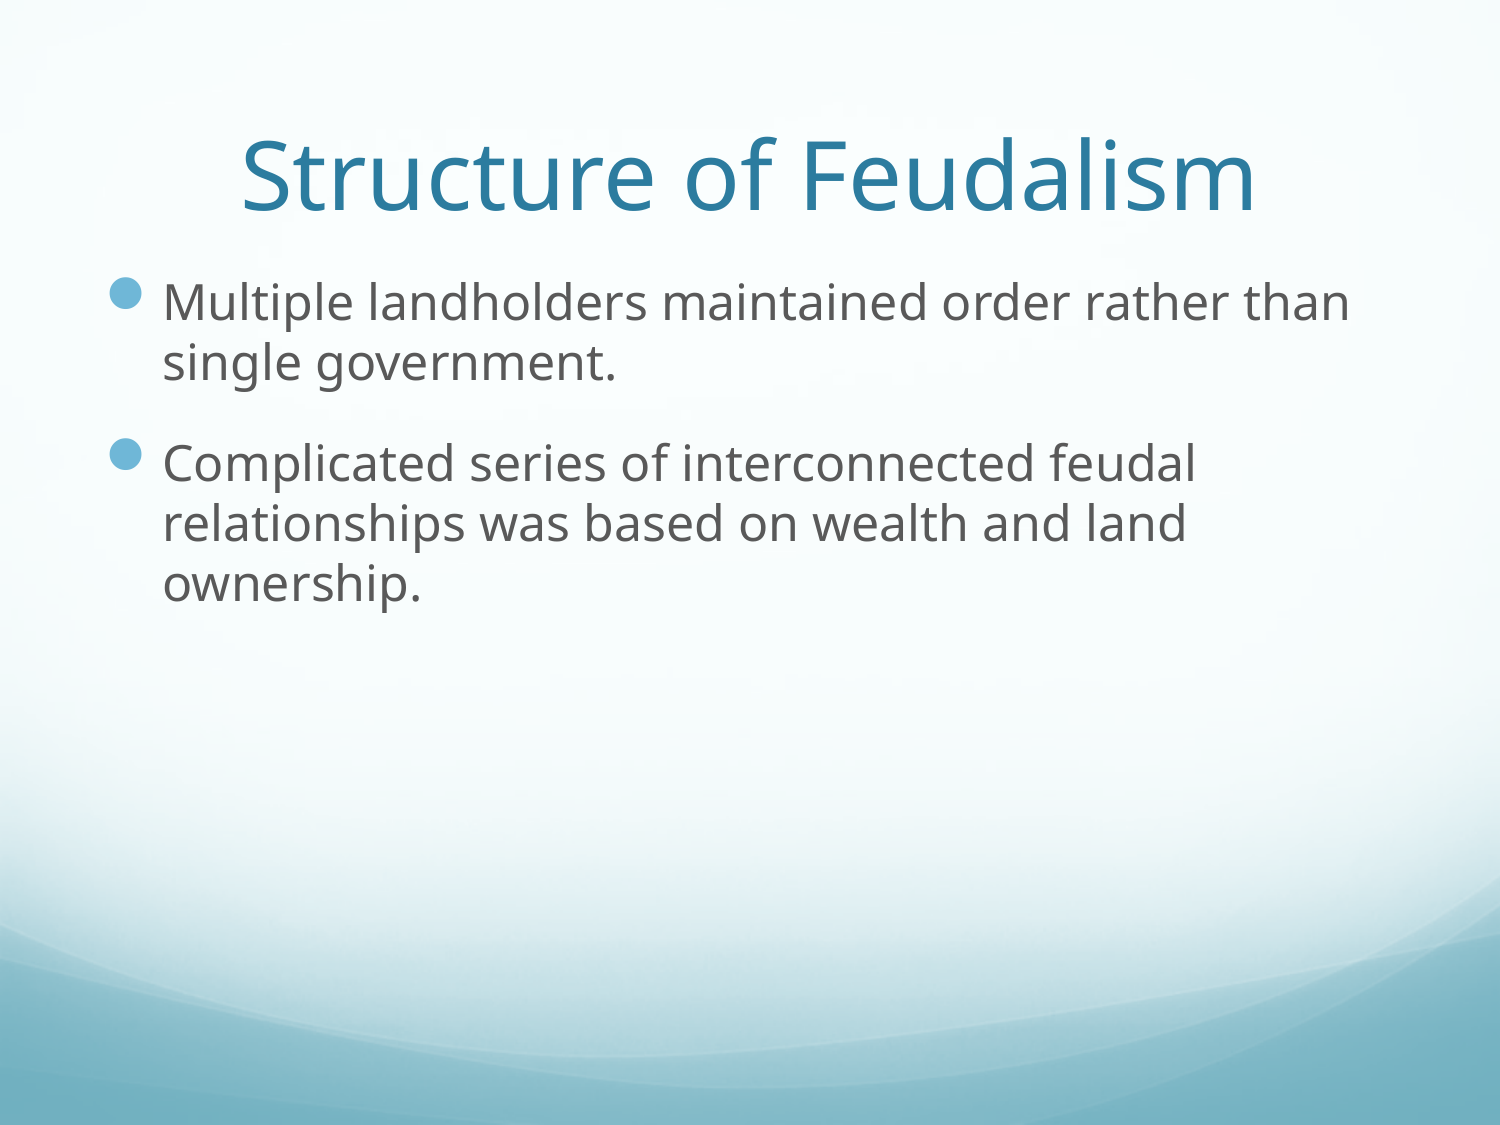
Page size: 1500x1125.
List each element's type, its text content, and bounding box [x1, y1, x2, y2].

title Structure of Feudalism [90, 17, 1410, 237]
list Multiple landholders maintained order rather than single government. Complicated series of interconnected feudal relationships was based on wealth and land ownership. [90, 262, 1410, 975]
